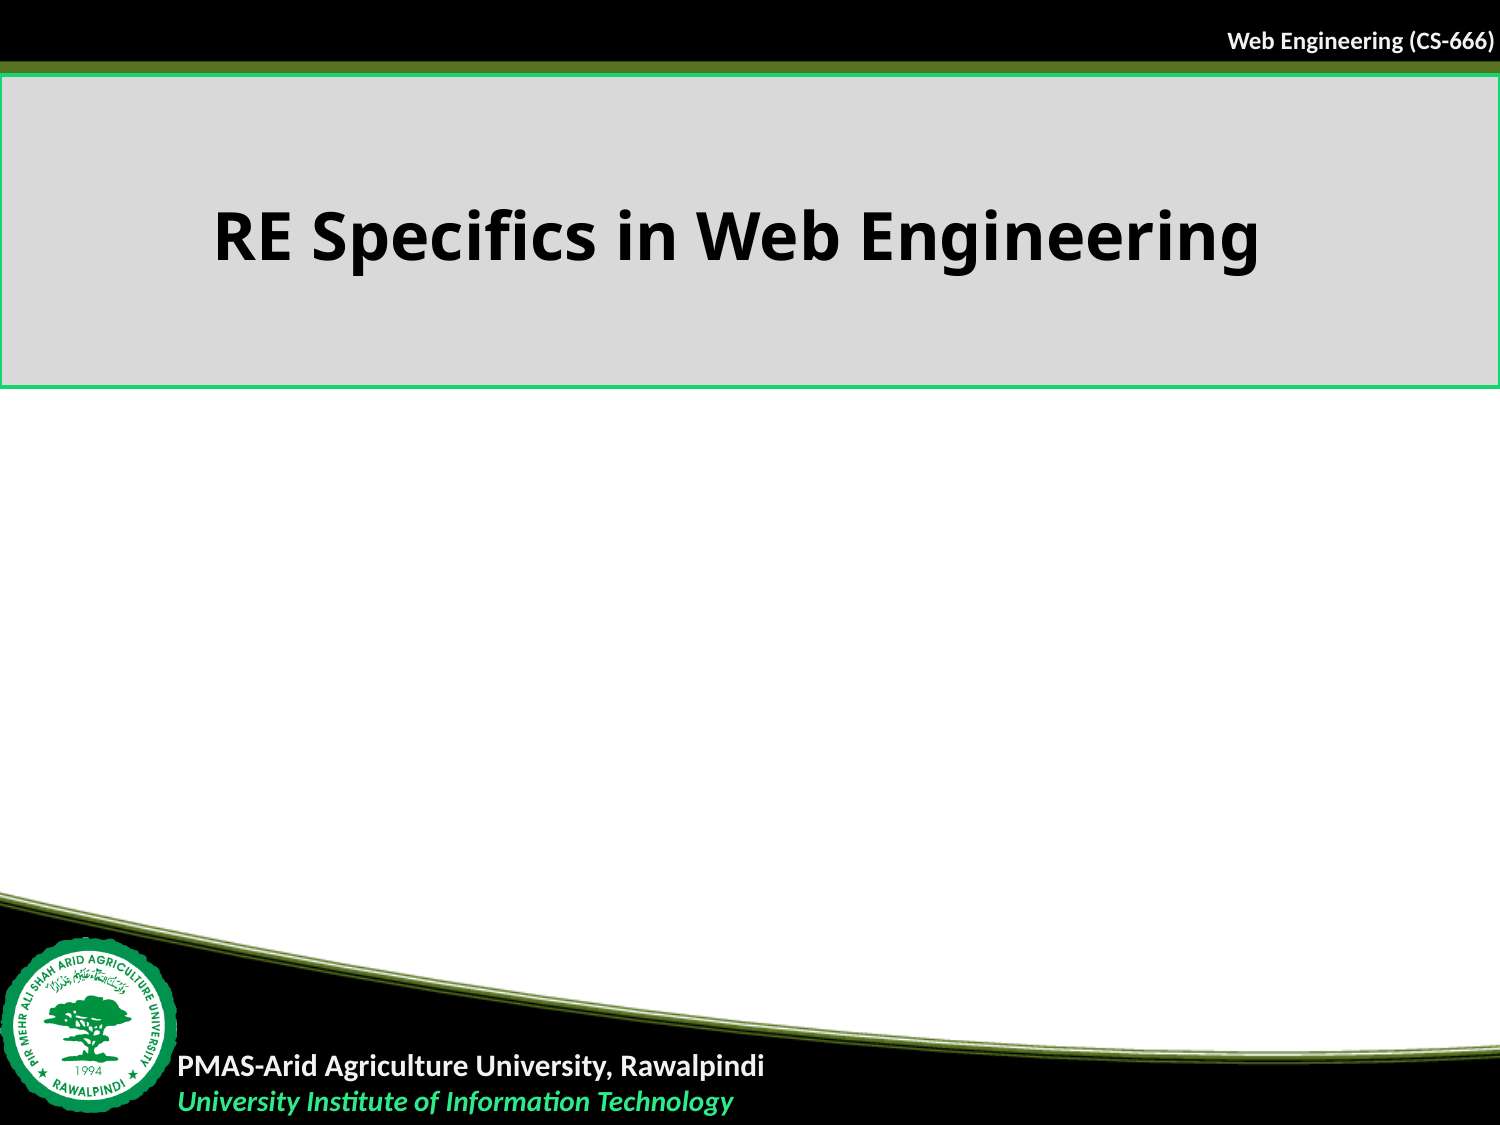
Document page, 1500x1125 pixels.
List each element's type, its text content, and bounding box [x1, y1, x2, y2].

picture [0, 0, 1500, 73]
title RE Specifics in Web Engineering [37, 174, 1438, 293]
text_box [0, 73, 1500, 389]
picture [0, 389, 1500, 1125]
